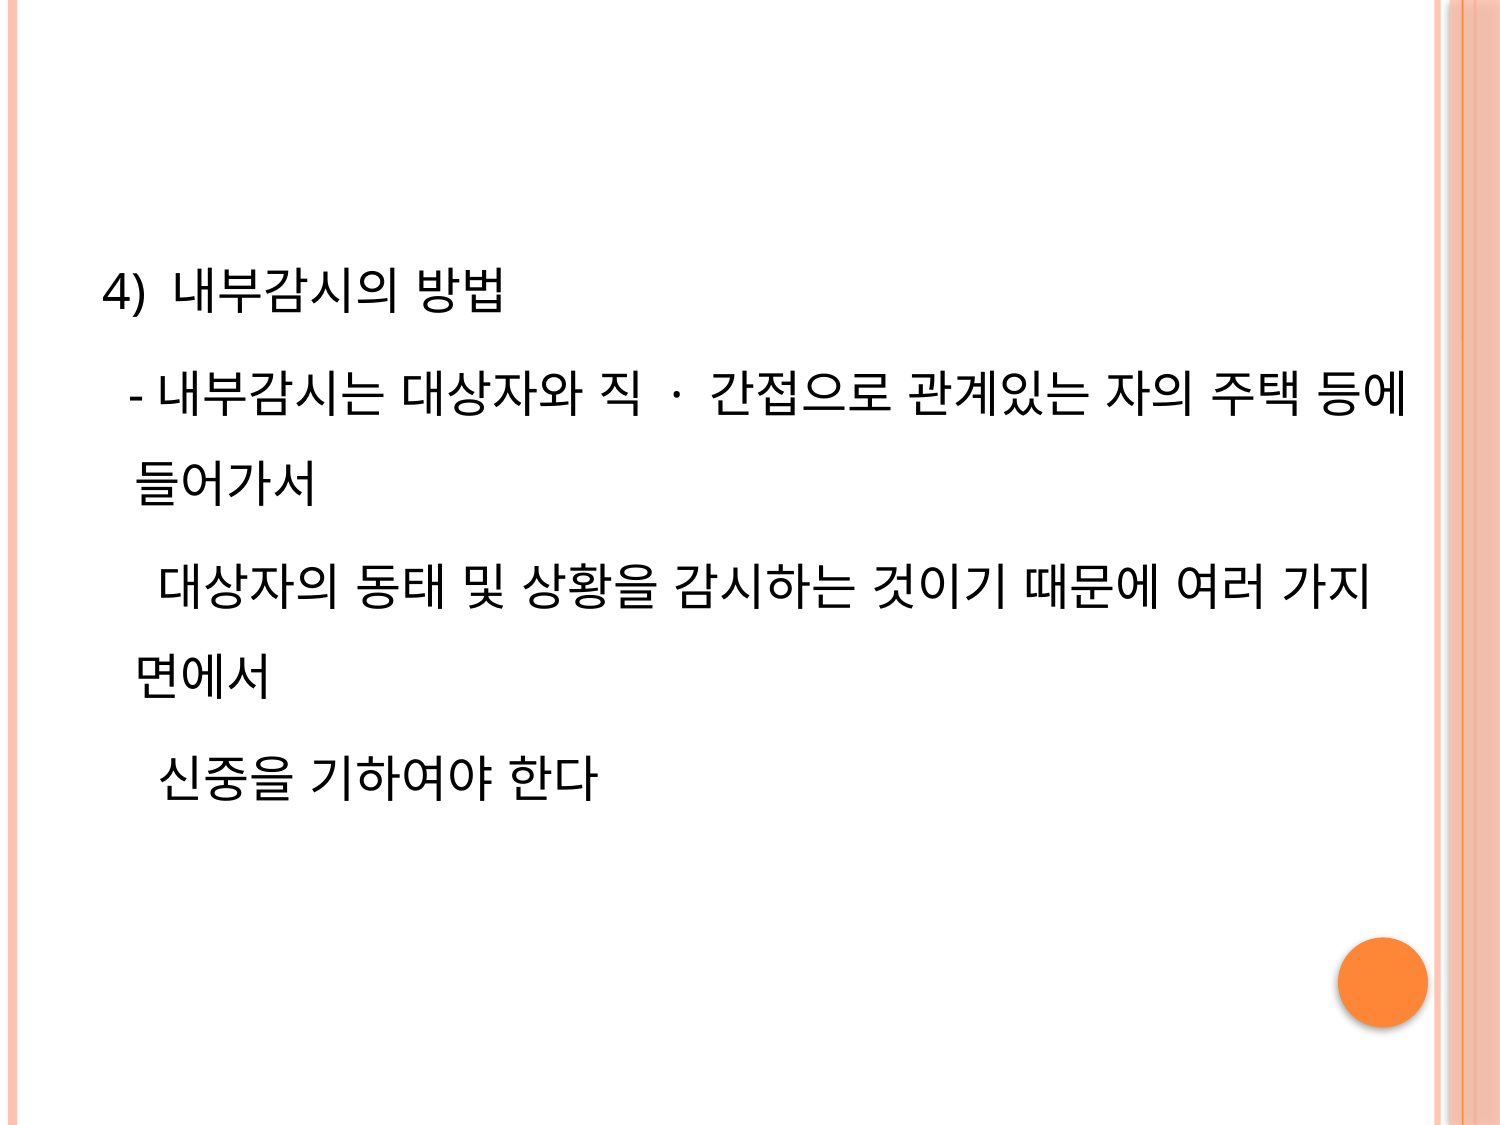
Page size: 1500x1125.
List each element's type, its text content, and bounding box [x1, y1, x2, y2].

list 4) 내부감시의 방법 -내부감시는 대상자와 직 · 간접으로 관계있는 자의 주택 등에 들어가서 대상자의 동태 및 상황을 감시하는 것이기 때문에 여러 가지 면에서 신중을 기하여야 한다 [75, 222, 1442, 1062]
